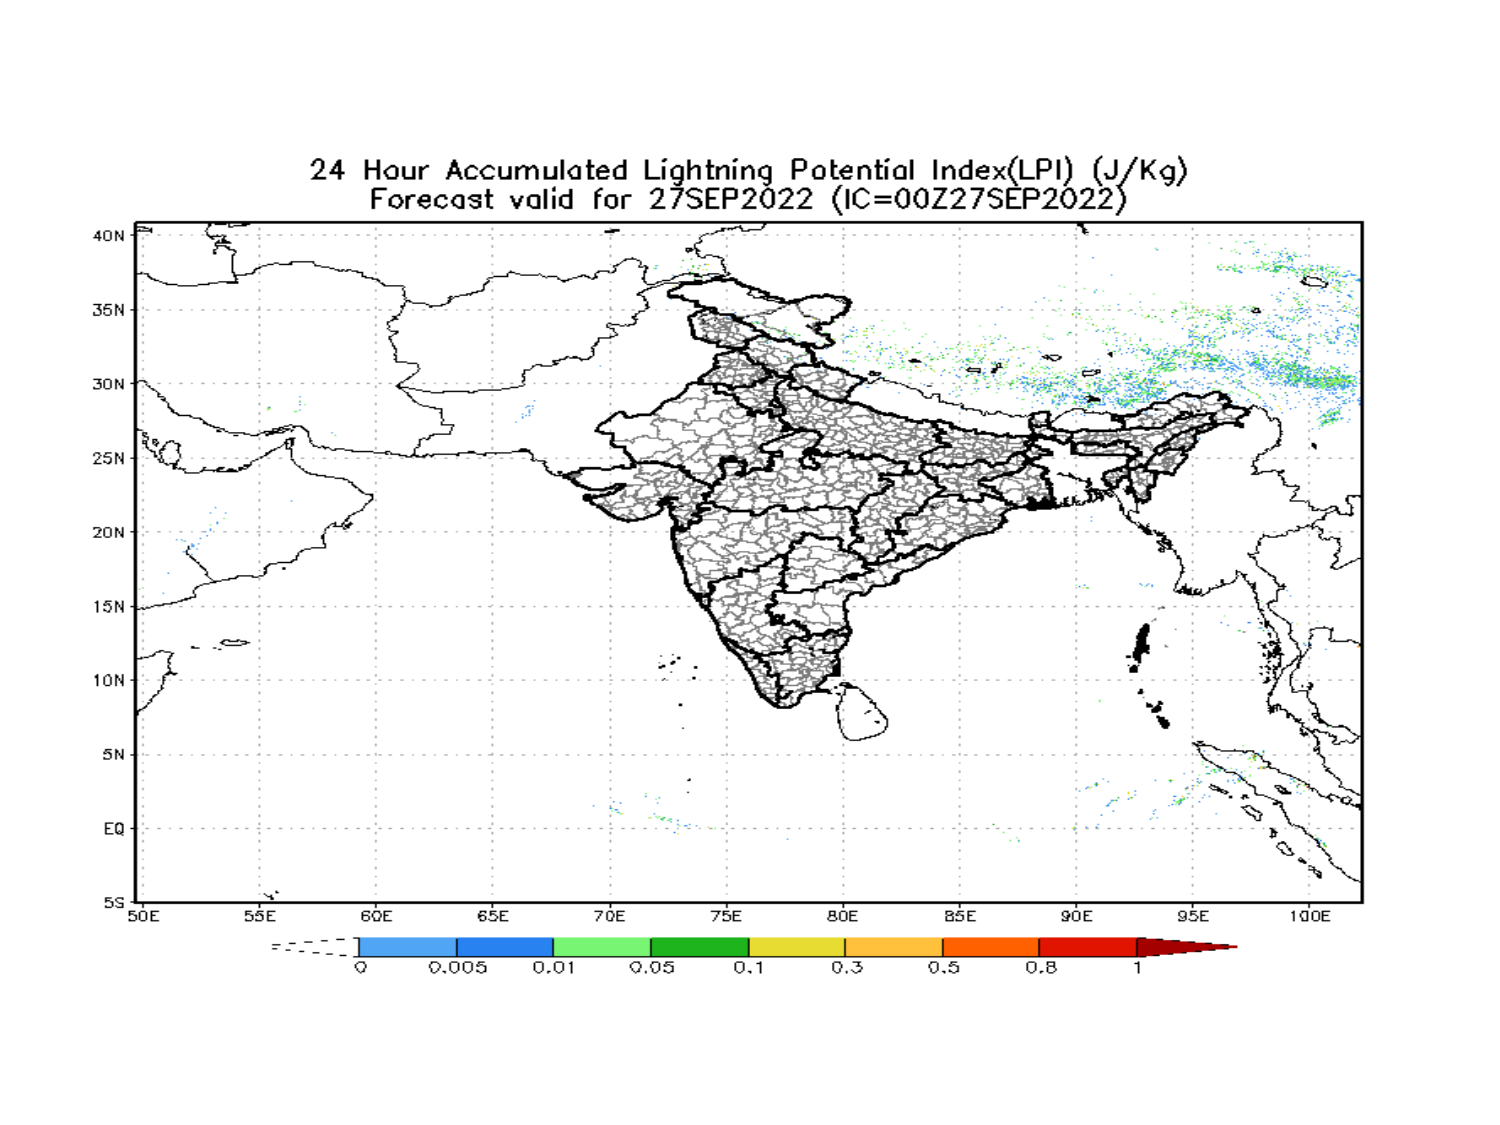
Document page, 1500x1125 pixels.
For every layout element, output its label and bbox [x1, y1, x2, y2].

picture [74, 149, 1426, 976]
